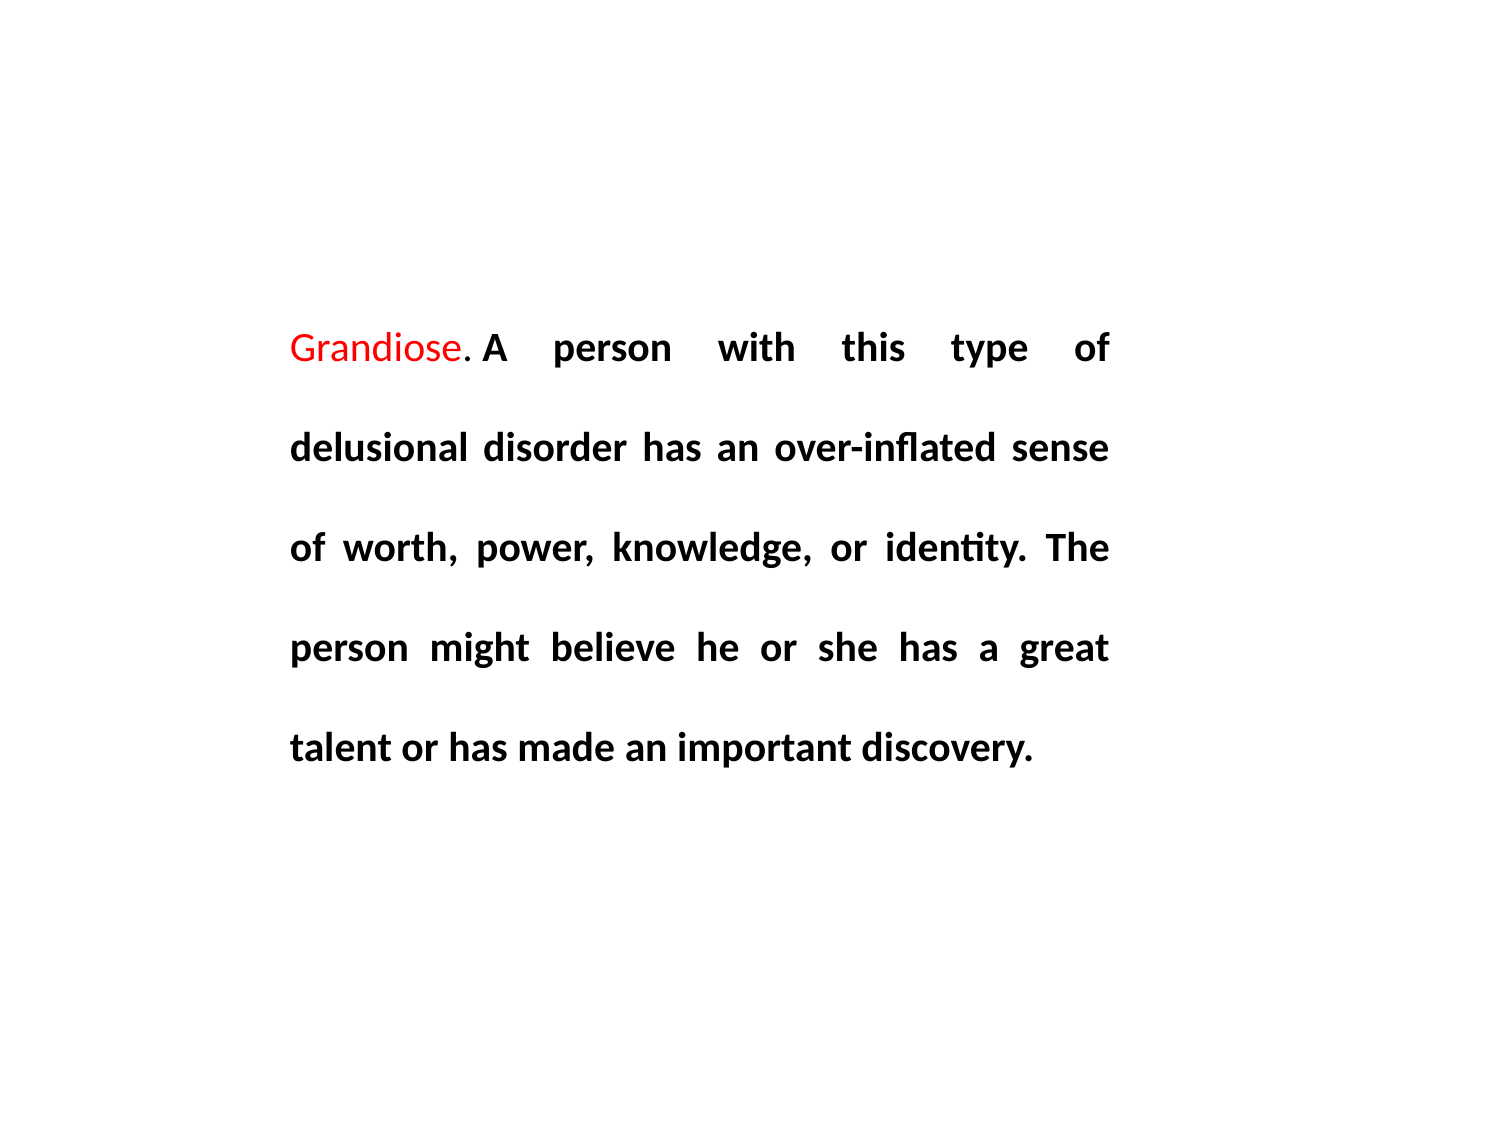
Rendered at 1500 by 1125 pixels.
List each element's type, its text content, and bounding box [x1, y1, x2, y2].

text_box Grandiose. A person with this type of delusional disorder has an over-inflated sense of worth, power, knowledge, or identity. The person might believe he or she has a great talent or has made an important discovery. [275, 262, 1125, 778]
